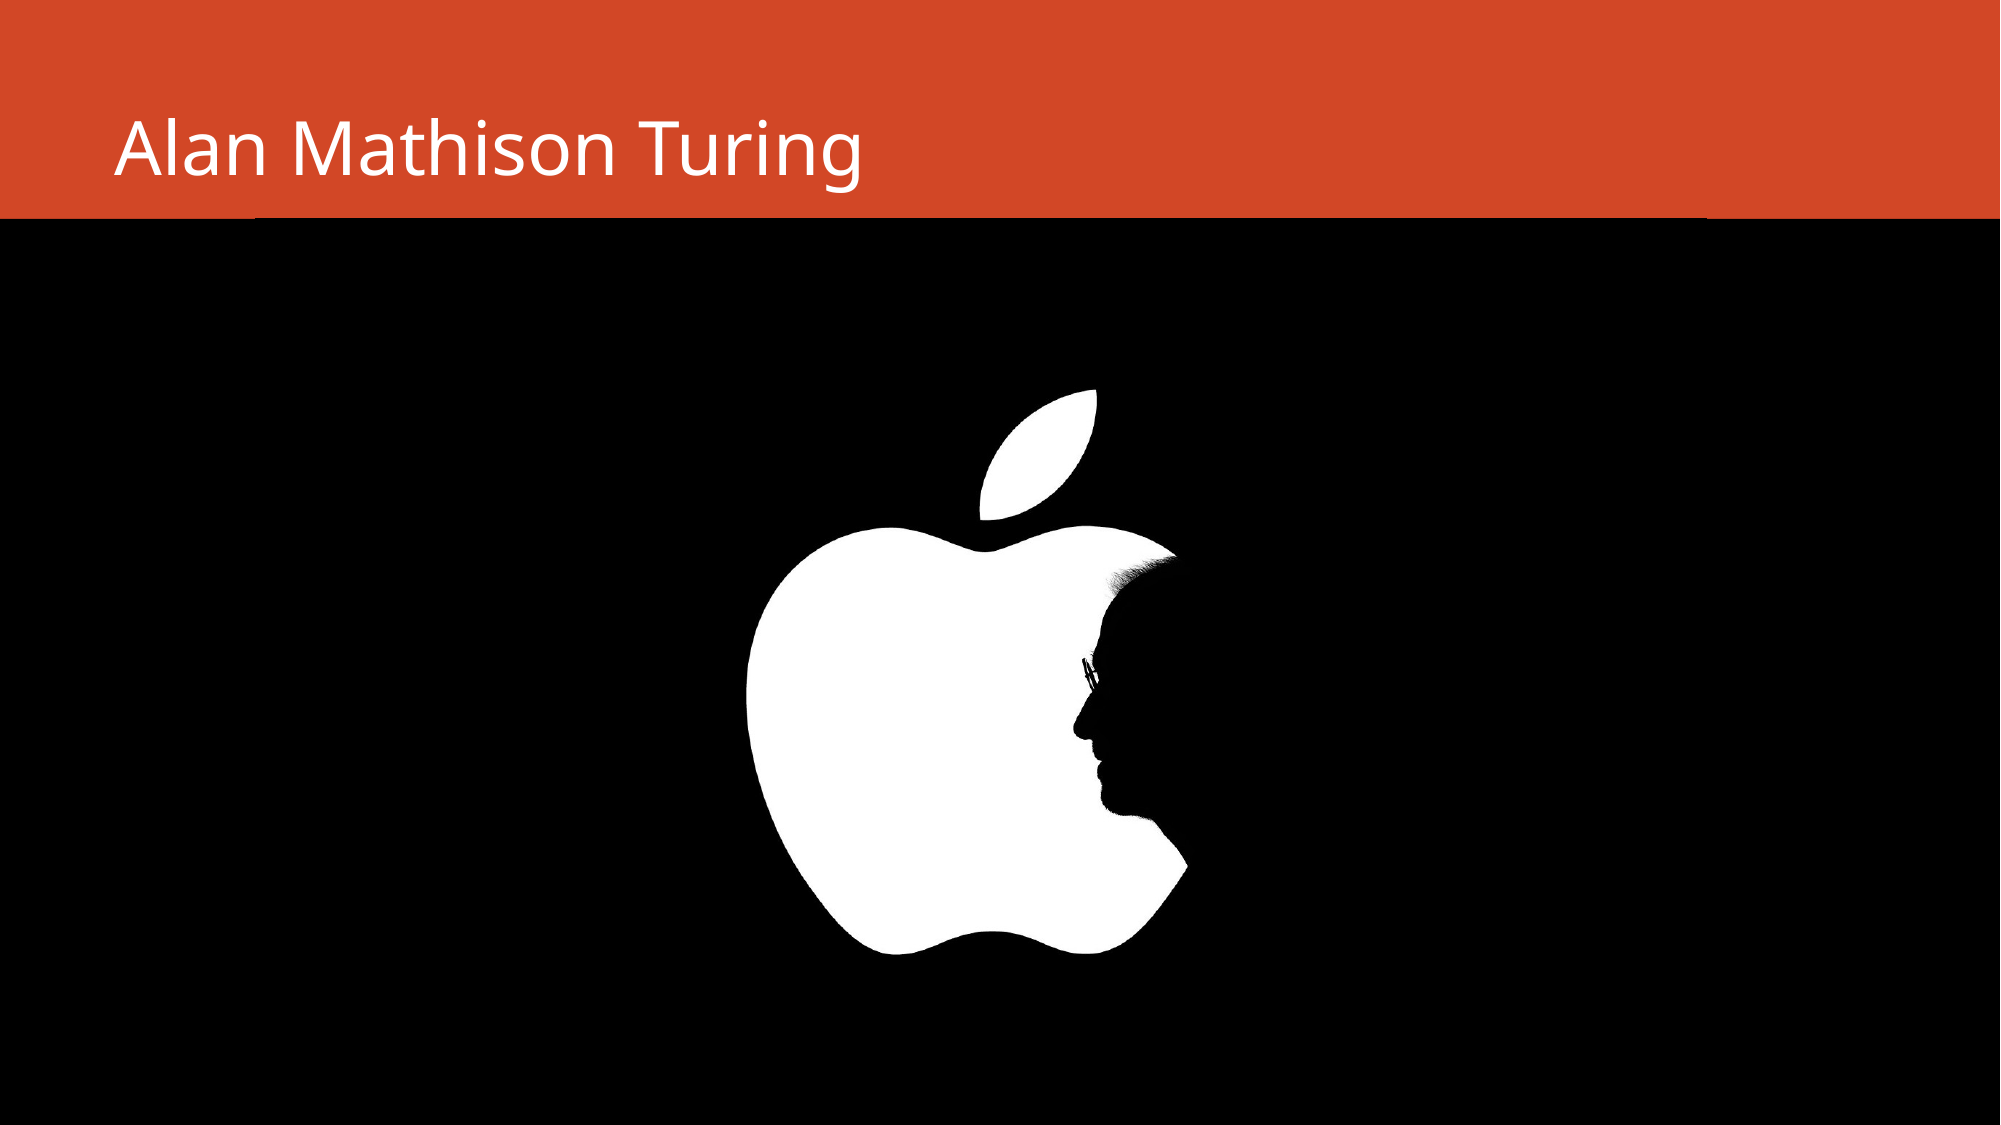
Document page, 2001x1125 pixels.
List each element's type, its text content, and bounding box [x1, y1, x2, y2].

picture [255, 218, 1707, 1125]
title Alan Mathison Turing [99, 0, 1863, 199]
